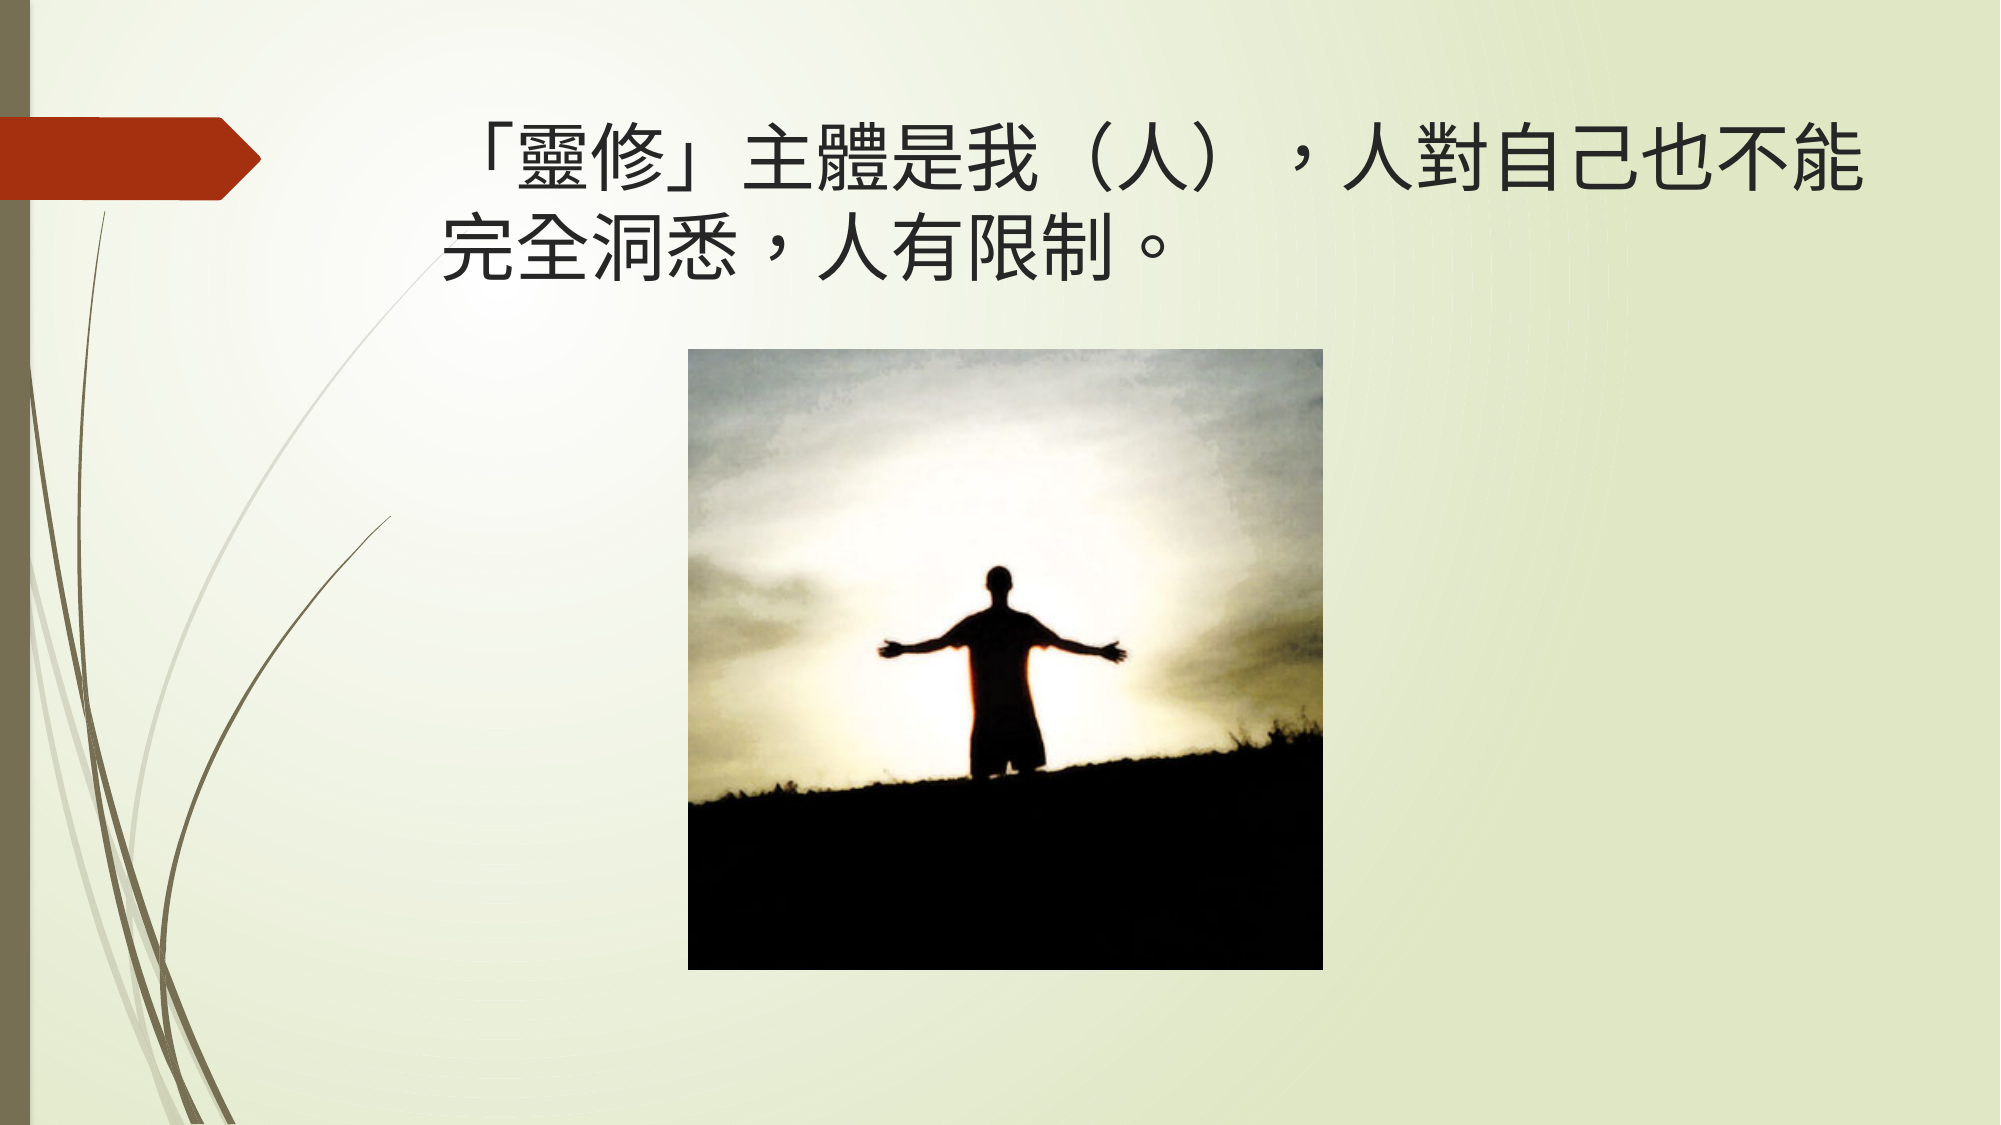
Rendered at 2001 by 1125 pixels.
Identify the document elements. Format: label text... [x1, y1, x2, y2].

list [688, 349, 1324, 971]
title 「靈修」主體是我（人），人對自己也不能完全洞悉，人有限制。 [425, 102, 1888, 313]
